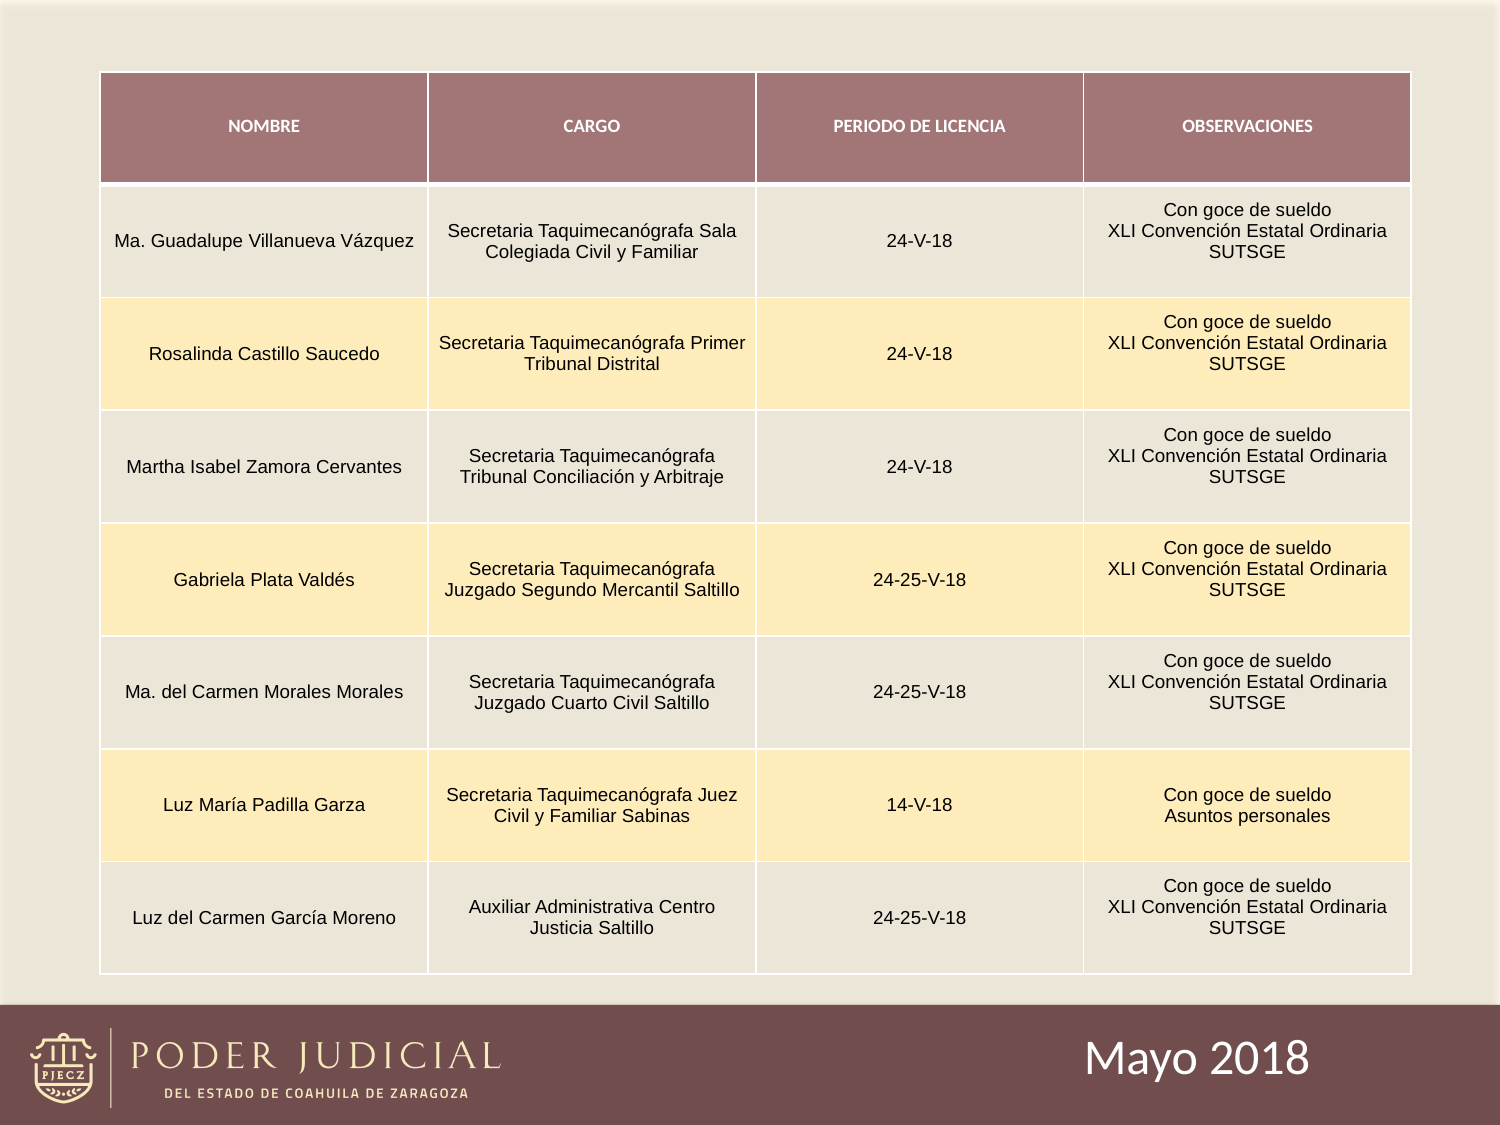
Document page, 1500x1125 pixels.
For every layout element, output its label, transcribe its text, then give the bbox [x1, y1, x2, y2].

table_cell 24-V-18 [757, 411, 1083, 522]
table_cell Auxiliar Administrativa Centro Justicia Saltillo [429, 862, 755, 973]
table_header PERIODO DE LICENCIA [757, 73, 1083, 182]
table_cell Con goce de sueldo XLI Convención Estatal Ordinaria SUTSGE [1084, 524, 1410, 635]
table_cell Con goce de sueldo XLI Convención Estatal Ordinaria SUTSGE [1084, 862, 1410, 973]
table_cell Secretaria Taquimecanógrafa Primer Tribunal Distrital [429, 298, 755, 409]
table_cell 24-25-V-18 [757, 524, 1083, 635]
table_cell Secretaria Taquimecanógrafa Juez Civil y Familiar Sabinas [429, 750, 755, 861]
table_cell Con goce de sueldo Asuntos personales [1084, 750, 1410, 861]
text_box Mayo 2018 [1068, 1016, 1325, 1092]
table_cell Ma. Guadalupe Villanueva Vázquez [101, 187, 427, 297]
table_cell 24-V-18 [757, 298, 1083, 409]
table_cell Secretaria Taquimecanógrafa Tribunal Conciliación y Arbitraje [429, 411, 755, 522]
table_header OBSERVACIONES [1084, 73, 1410, 182]
table_cell 14-V-18 [757, 750, 1083, 861]
table_cell Gabriela Plata Valdés [101, 524, 427, 635]
picture [30, 1028, 501, 1108]
table_cell Rosalinda Castillo Saucedo [101, 298, 427, 409]
table_cell 24-25-V-18 [757, 862, 1083, 973]
table_cell Con goce de sueldo XLI Convención Estatal Ordinaria SUTSGE [1084, 187, 1410, 297]
table_cell Secretaria Taquimecanógrafa Sala Colegiada Civil y Familiar [429, 187, 755, 297]
table_cell Secretaria Taquimecanógrafa Juzgado Cuarto Civil Saltillo [429, 637, 755, 748]
table_cell 24-25-V-18 [757, 637, 1083, 748]
table_header CARGO [429, 73, 755, 182]
table_cell Con goce de sueldo XLI Convención Estatal Ordinaria SUTSGE [1084, 637, 1410, 748]
table_header NOMBRE [101, 73, 427, 182]
table_cell Luz María Padilla Garza [101, 750, 427, 861]
table_cell 24-V-18 [757, 187, 1083, 297]
table_cell Con goce de sueldo XLI Convención Estatal Ordinaria SUTSGE [1084, 298, 1410, 409]
table_cell Ma. del Carmen Morales Morales [101, 637, 427, 748]
table_cell Luz del Carmen García Moreno [101, 862, 427, 973]
table_cell Secretaria Taquimecanógrafa Juzgado Segundo Mercantil Saltillo [429, 524, 755, 635]
table_cell Con goce de sueldo XLI Convención Estatal Ordinaria SUTSGE [1084, 411, 1410, 522]
table_cell Martha Isabel Zamora Cervantes [101, 411, 427, 522]
